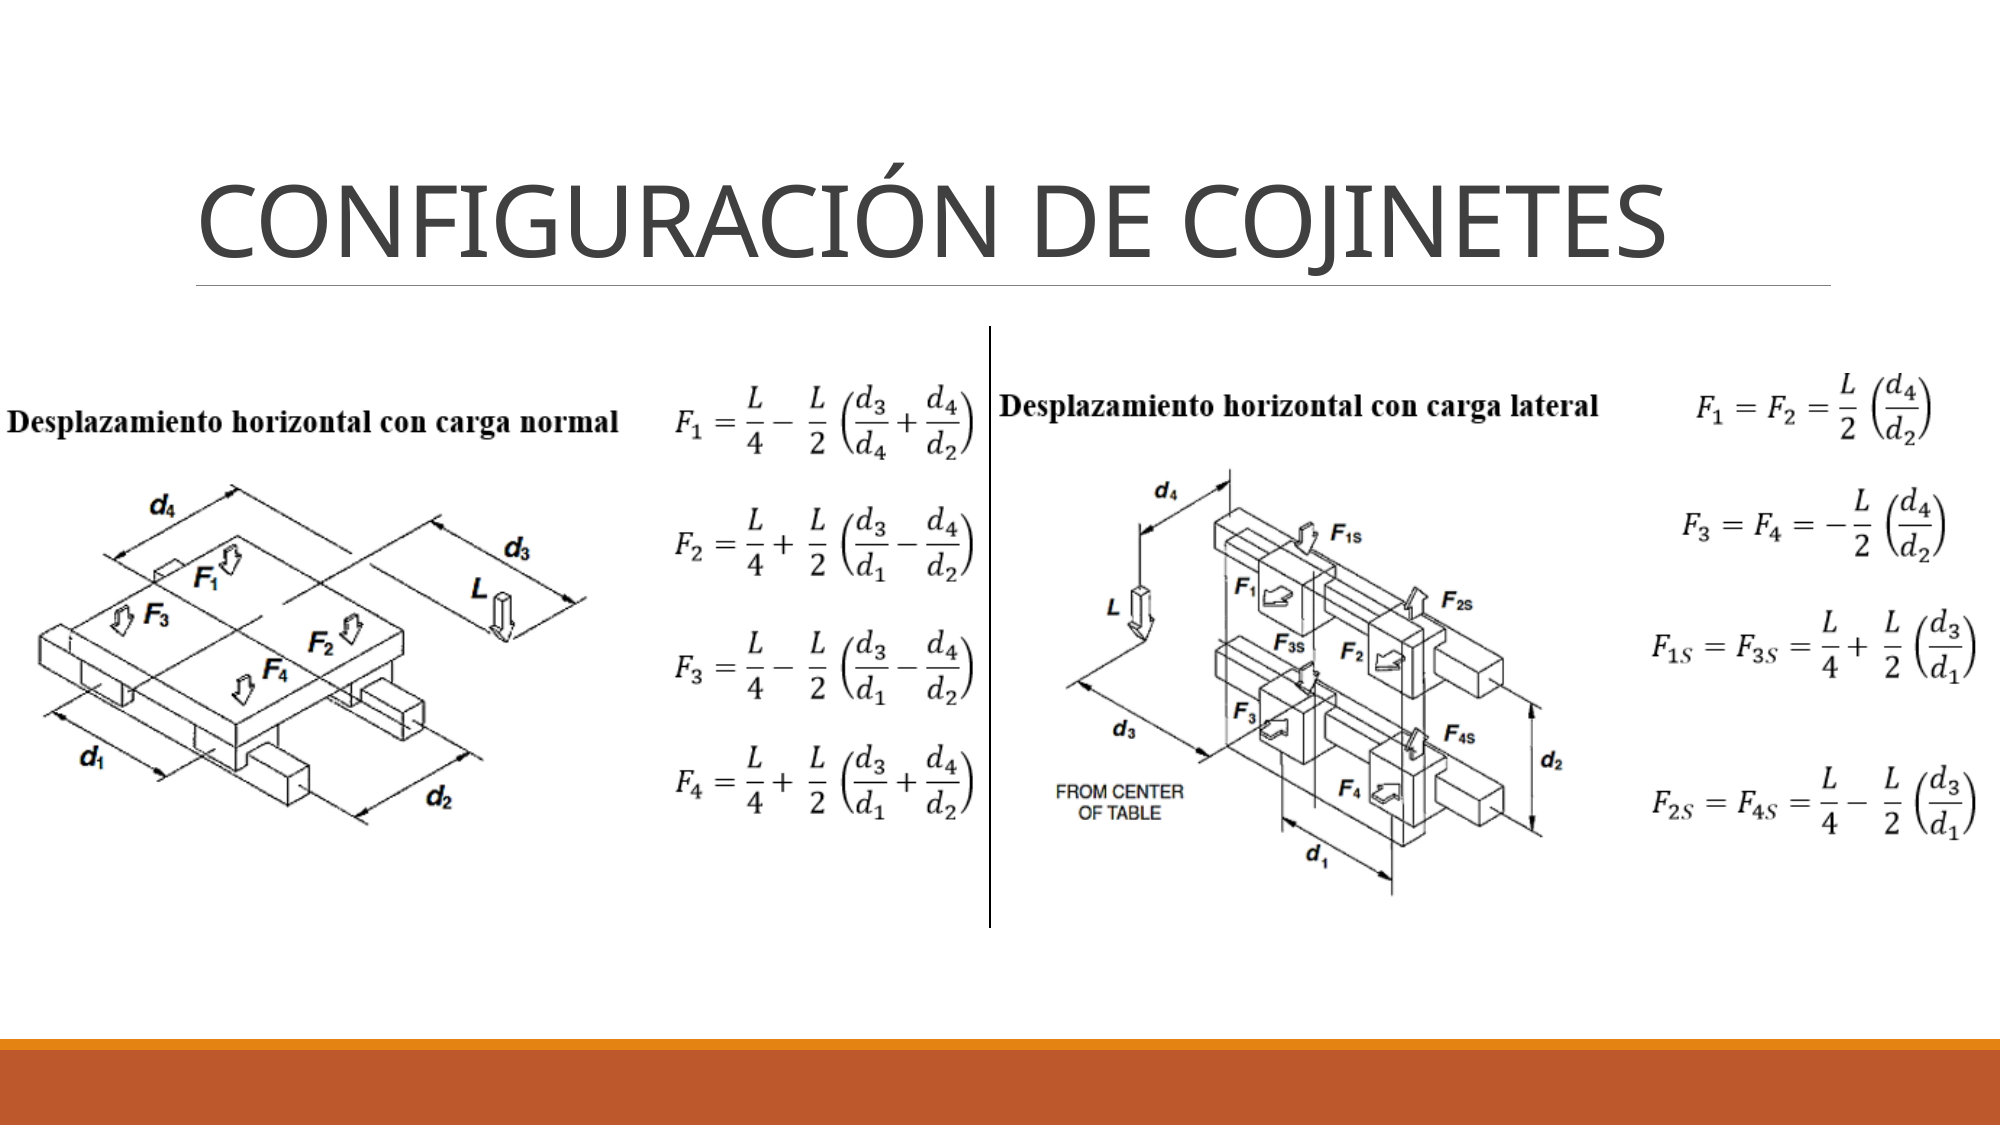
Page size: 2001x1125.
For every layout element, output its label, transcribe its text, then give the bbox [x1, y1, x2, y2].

picture [991, 372, 2000, 902]
picture [0, 372, 989, 841]
title CONFIGURACIÓN DE COJINETES [180, 47, 1830, 285]
